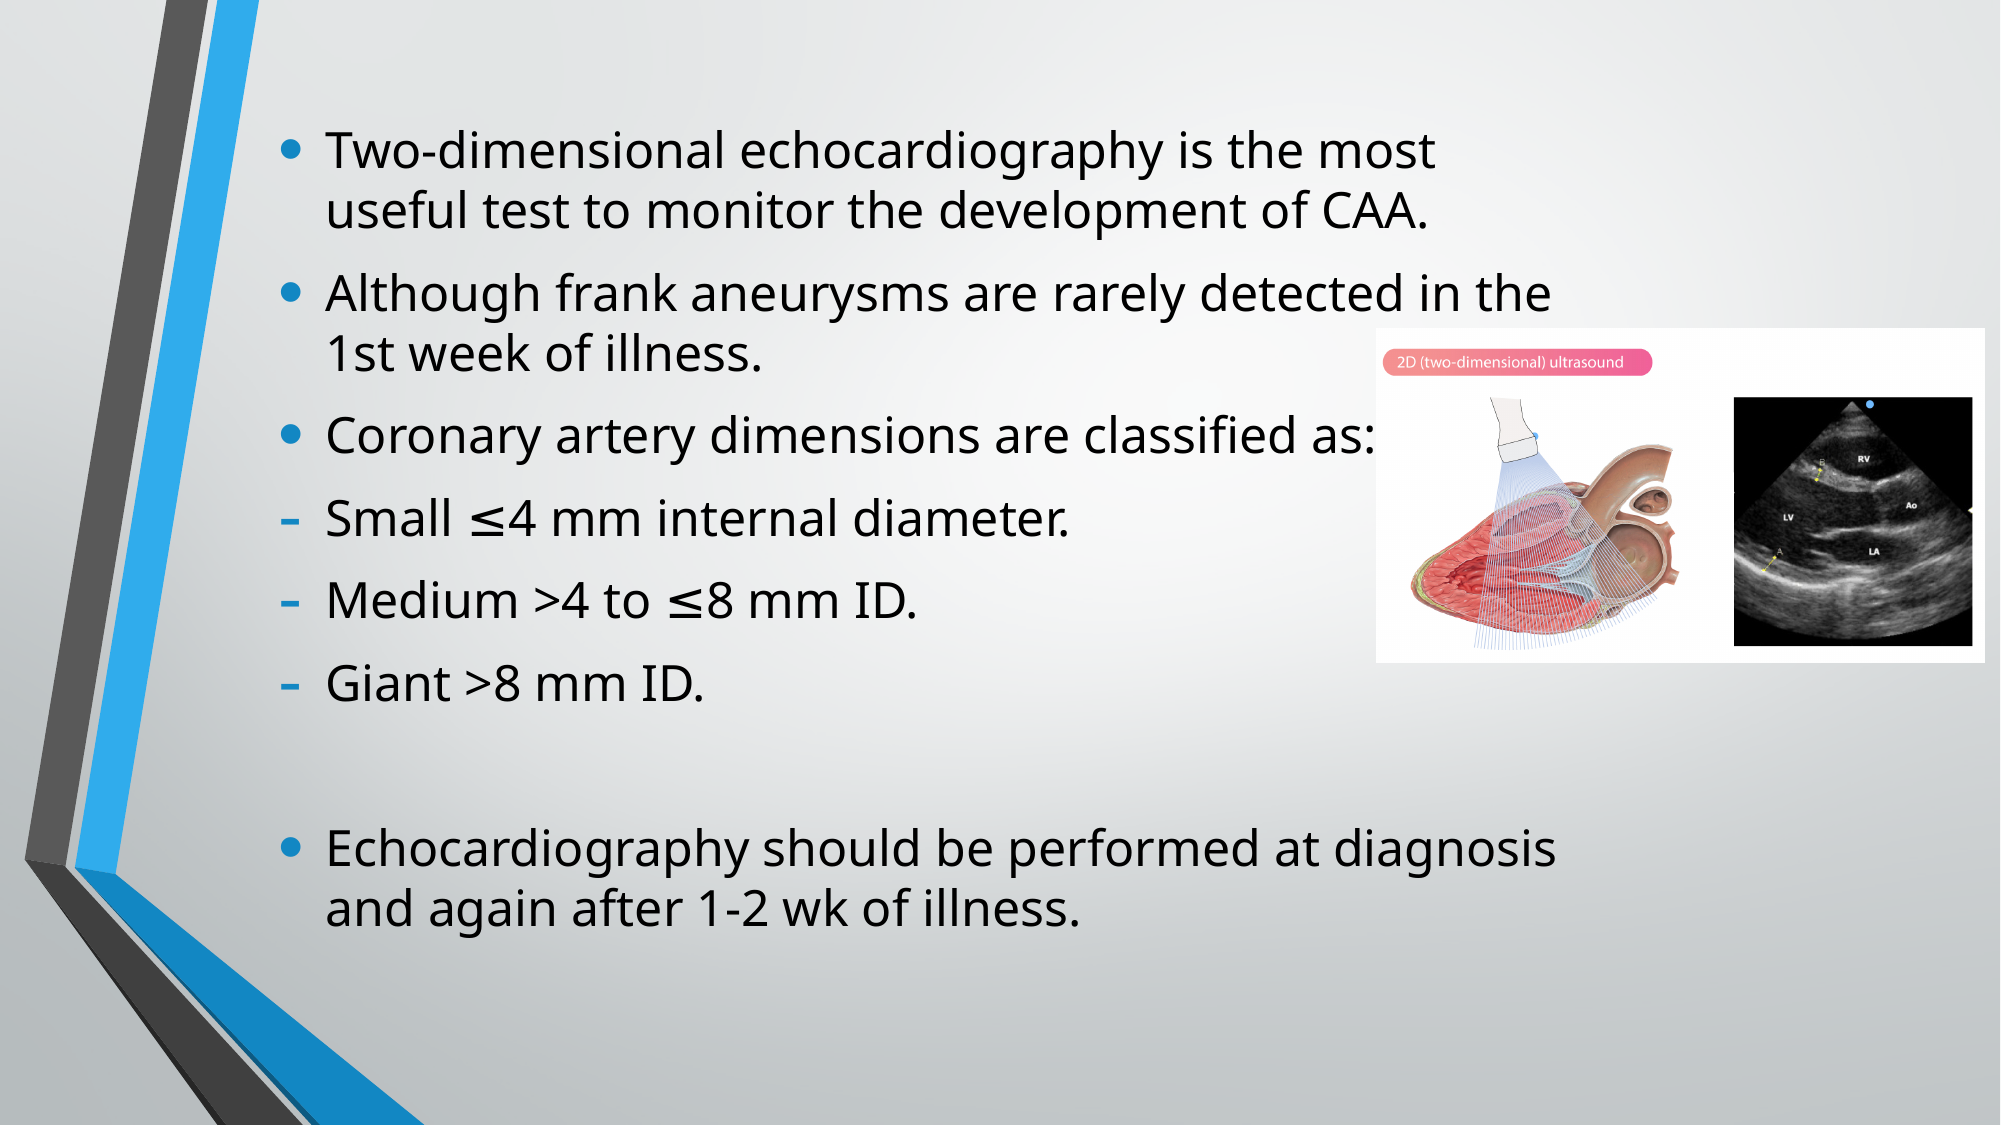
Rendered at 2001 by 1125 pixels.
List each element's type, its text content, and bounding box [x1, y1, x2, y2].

list Two-dimensional echocardiography is the most useful test to monitor the development of CAA. Although frank aneurysms are rarely detected in the 1st week of illness. Coronary artery dimensions are classified as: Small ≤4 mm internal diameter. Medium >4 to ≤8 mm ID. Giant >8 mm ID. Echocardiography should be performed at diagnosis and again after 1-2 wk of illness. [263, 74, 1608, 981]
picture [1376, 328, 1985, 663]
